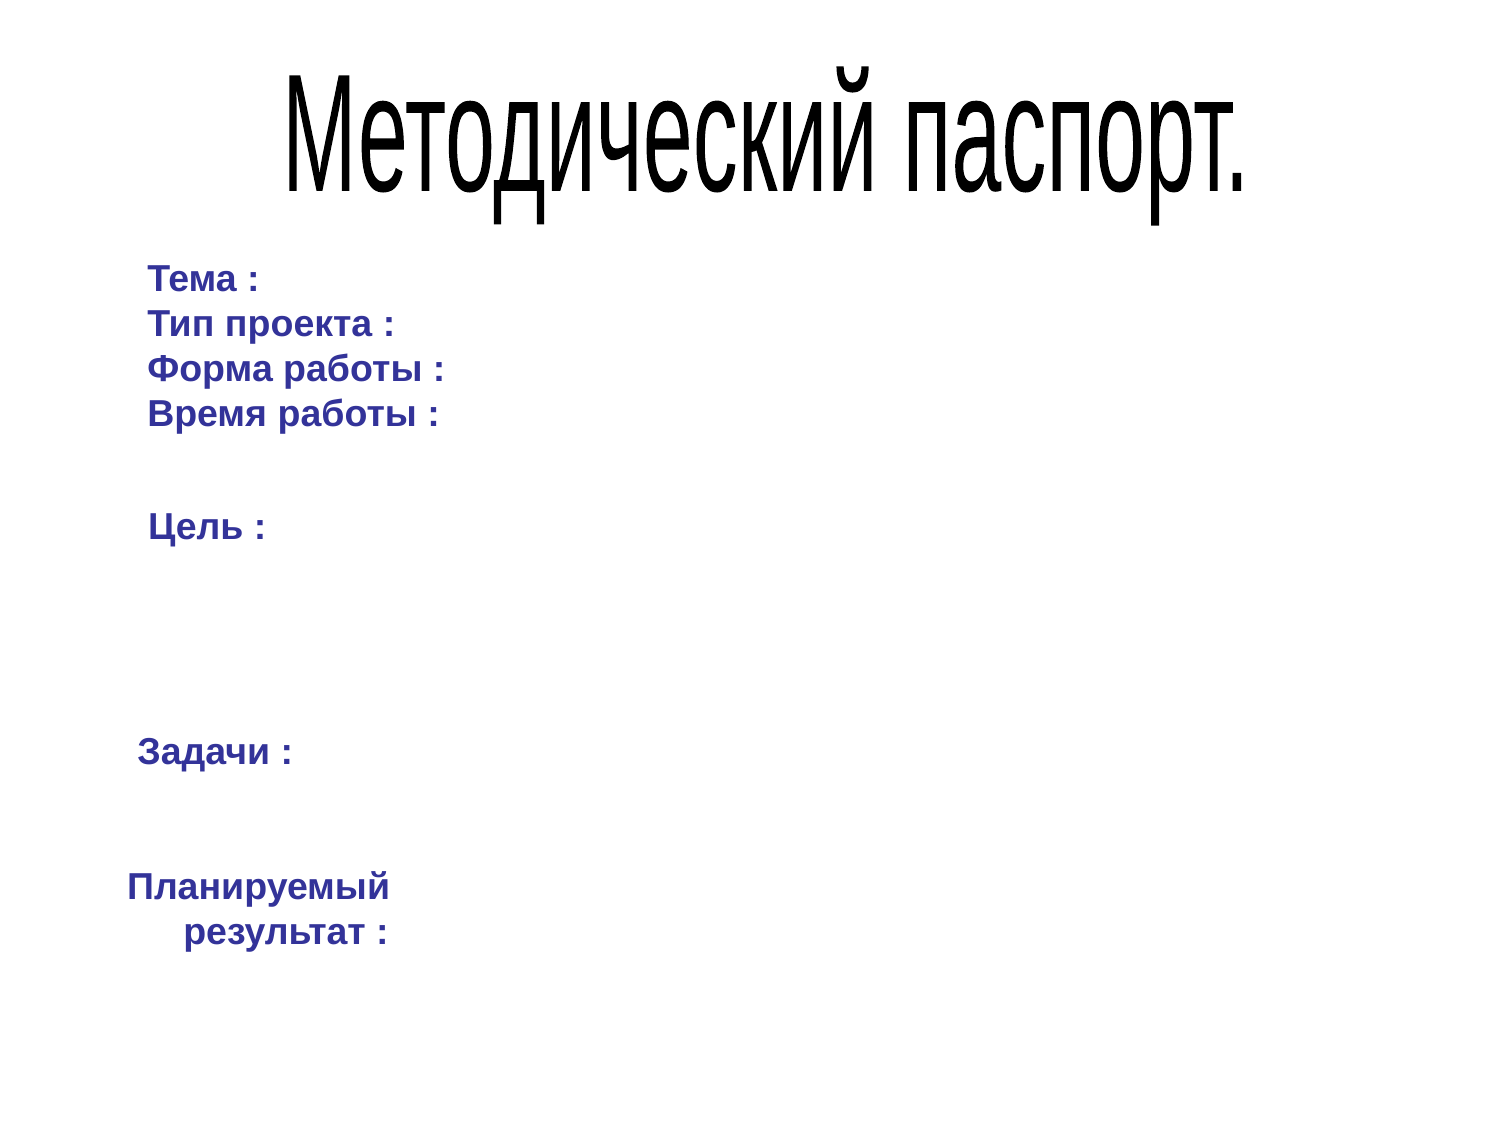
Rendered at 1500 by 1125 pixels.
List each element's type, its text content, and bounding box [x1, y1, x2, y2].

text_box Тема : « Душистый льется чай». Тип проекта : творческий. Форма работы : индивидуальная, групповая. Время работы : 5 ч. [132, 246, 1317, 442]
text_box Цель : 1. Знакомство с правилами этикета, искусством чайного стола, традициями чаепития; 2.Развитие умения прилично вести себя за столом; 3.Воспитание культуры поведения учащихся. Задачи : 1. Изучить историю возникновения чая; 2. Составить информационный банк о чае; 3. научиться правильно заваривать чай. Планируемый учащиеся научаться прилично вести себя за результат : столом. [112, 494, 1500, 960]
